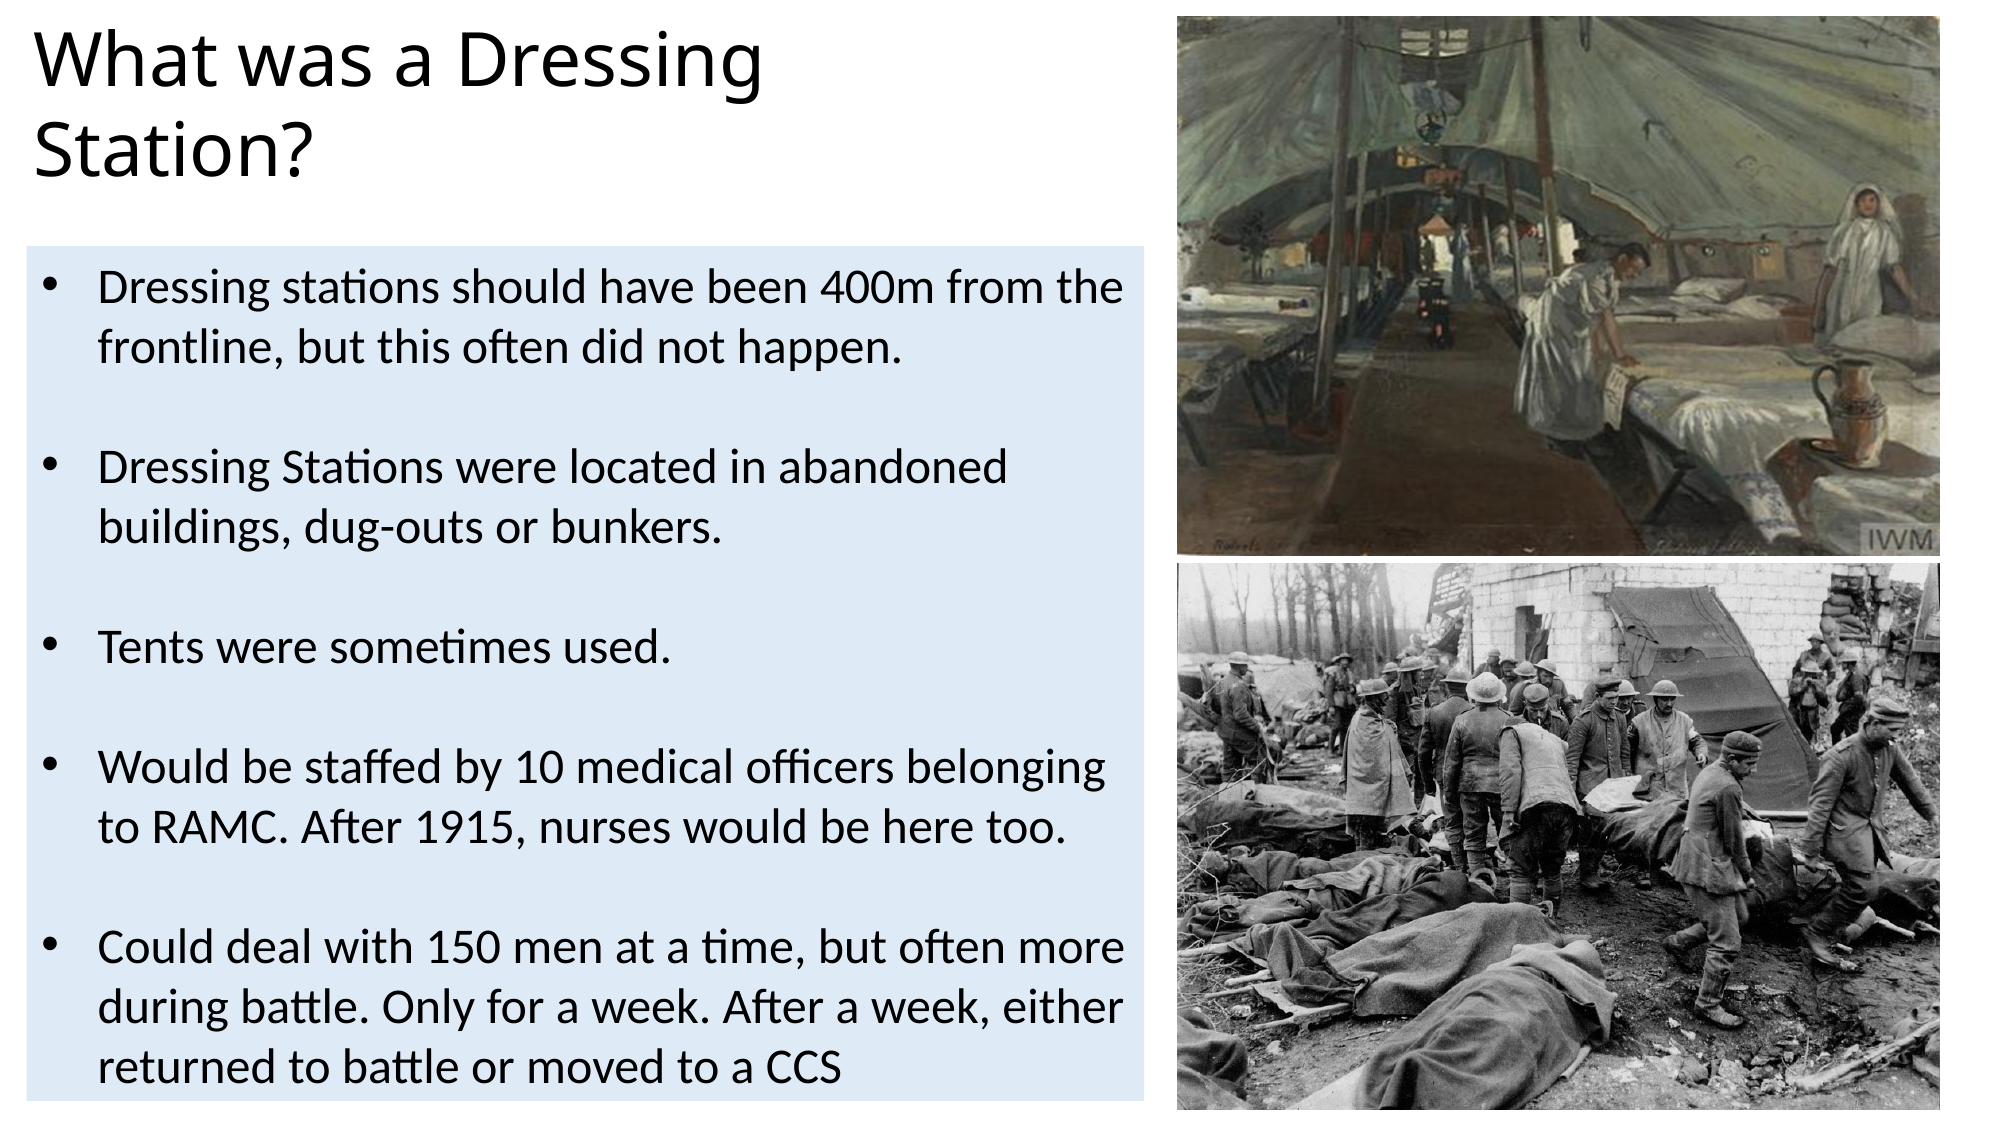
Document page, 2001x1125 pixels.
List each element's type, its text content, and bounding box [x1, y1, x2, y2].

text_box What was a Dressing Station? [18, 4, 1077, 199]
picture [1177, 563, 1940, 1110]
picture [1177, 16, 1940, 556]
text_box Dressing stations should have been 400m from the frontline, but this often did not happen. Dressing Stations were located in abandoned buildings, dug-outs or bunkers. Tents were sometimes used. Would be staffed by 10 medical officers belonging to RAMC. After 1915, nurses would be here too. Could deal with 150 men at a time, but often more during battle. Only for a week. After a week, either returned to battle or moved to a CCS [26, 246, 1145, 1101]
